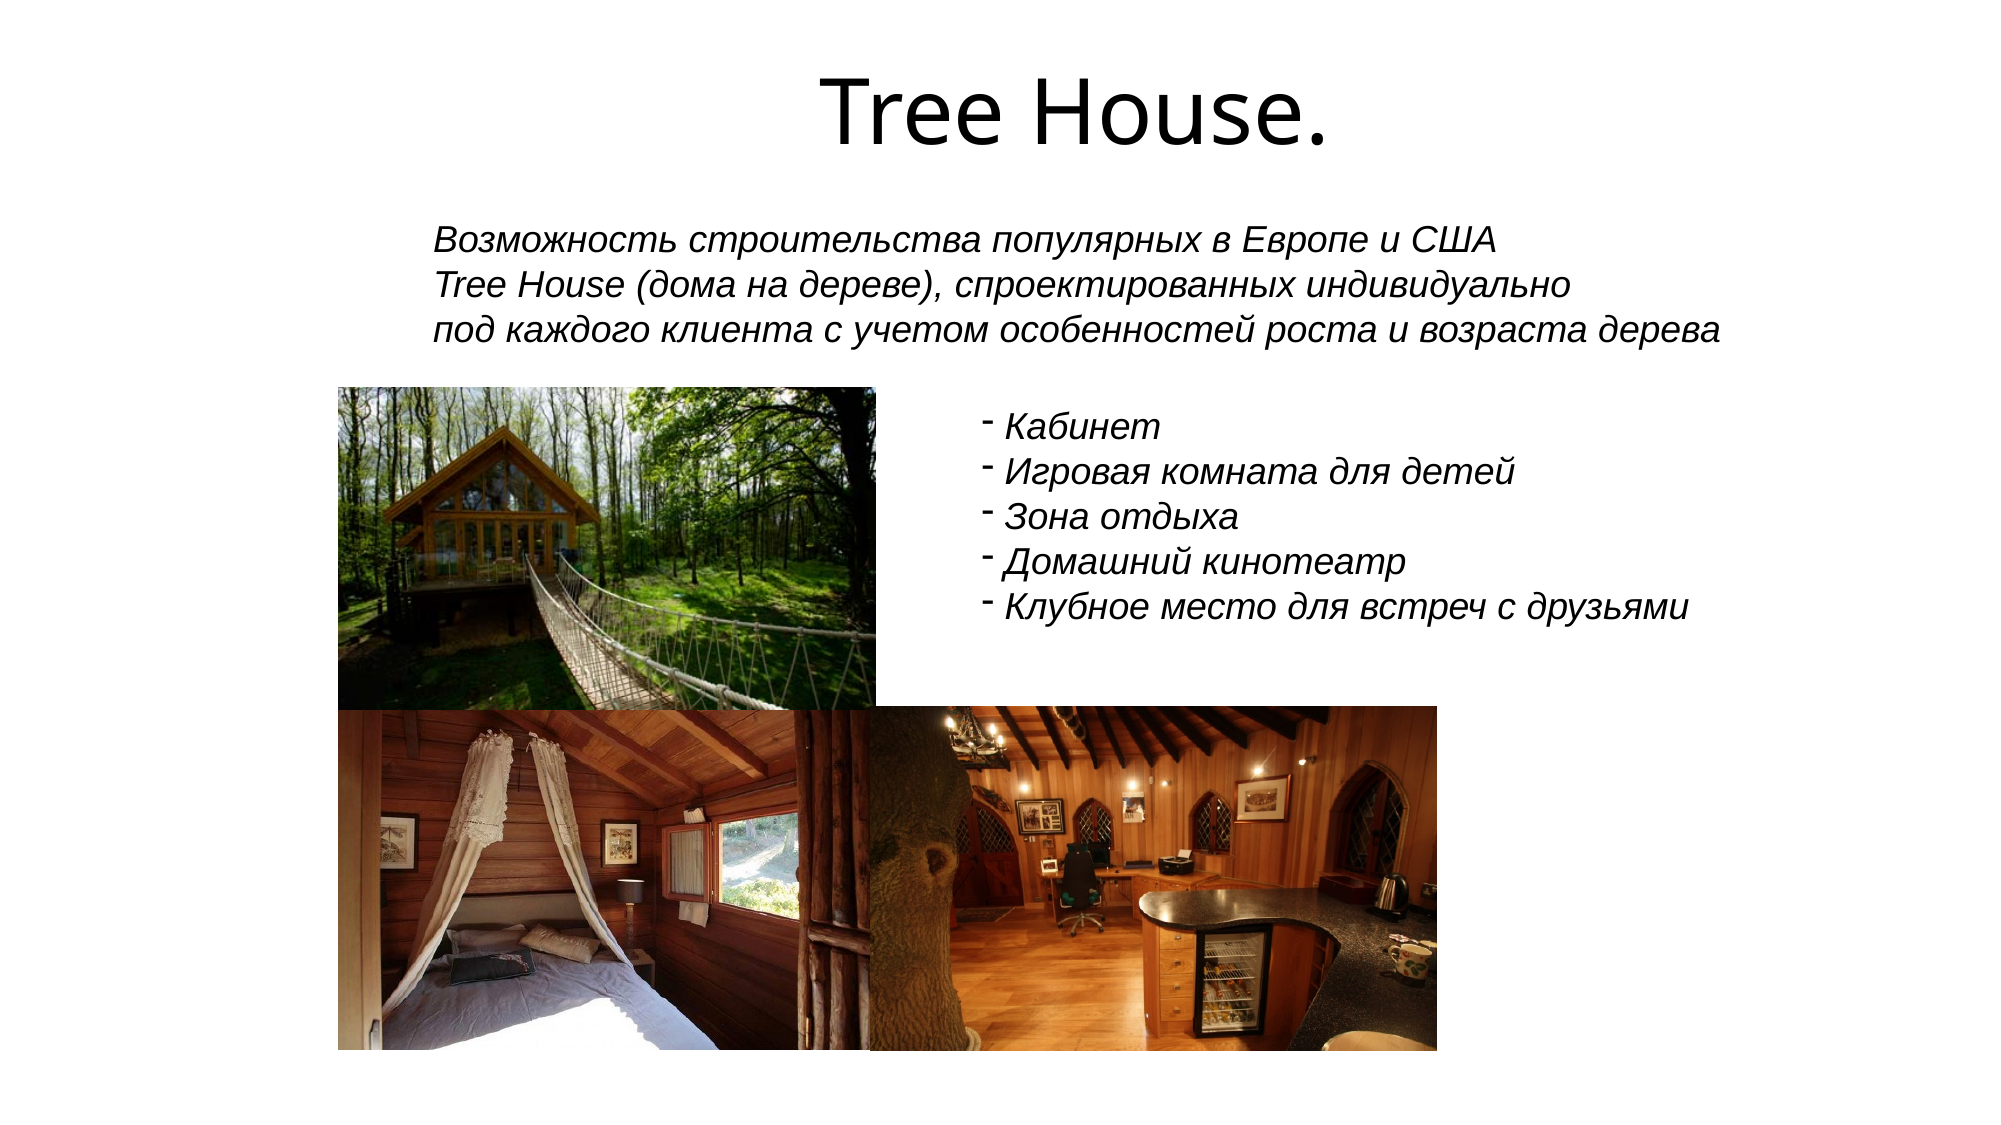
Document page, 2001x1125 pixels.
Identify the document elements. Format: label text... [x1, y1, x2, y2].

title Tree House. [399, 39, 1750, 190]
text_box Возможность строительства популярных в Европе и США Tree House (дома на дереве), спроектированных индивидуально под каждого клиента с учетом особенностей роста и возраста дерева . [418, 207, 1737, 448]
text_box Кабинет Игровая комната для детей Зона отдыха Домашний кинотеатр Клубное место для встреч с друзьями [966, 394, 1716, 680]
picture [338, 387, 1437, 1051]
